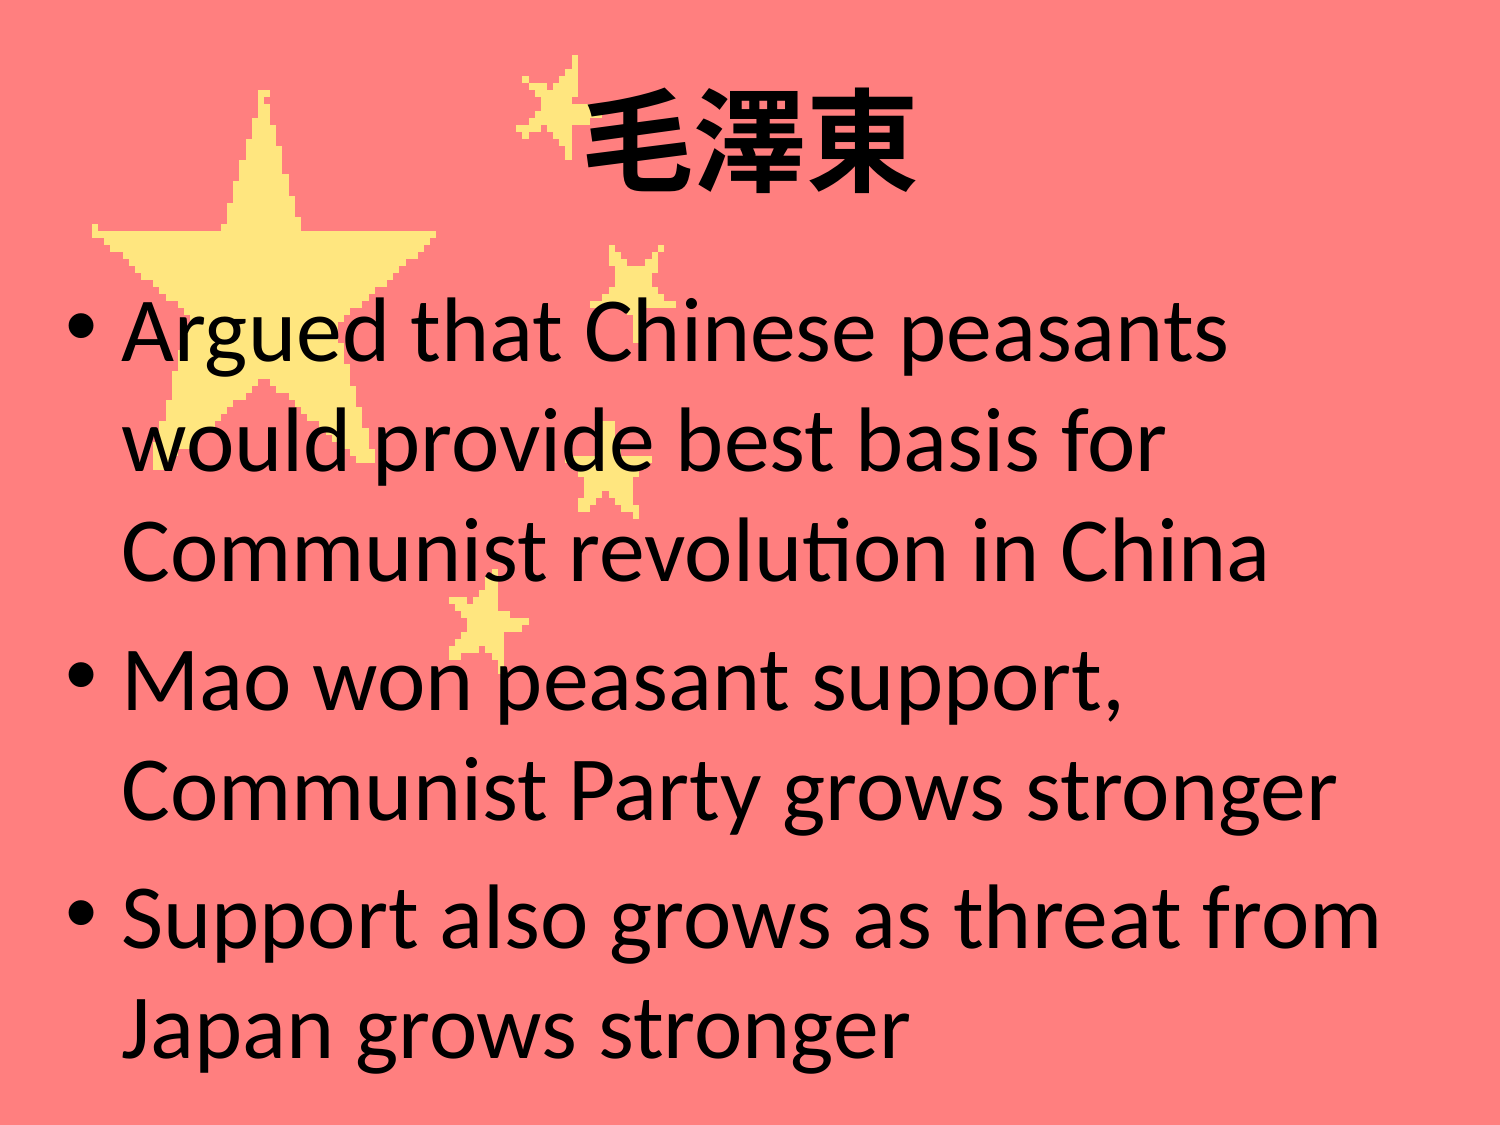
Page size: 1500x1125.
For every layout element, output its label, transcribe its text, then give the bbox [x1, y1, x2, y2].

title 毛澤東 [75, 45, 1425, 233]
list Argued that Chinese peasants would provide best basis for Communist revolution in China Mao won peasant support, Communist Party grows stronger Support also grows as threat from Japan grows stronger [50, 262, 1463, 1088]
